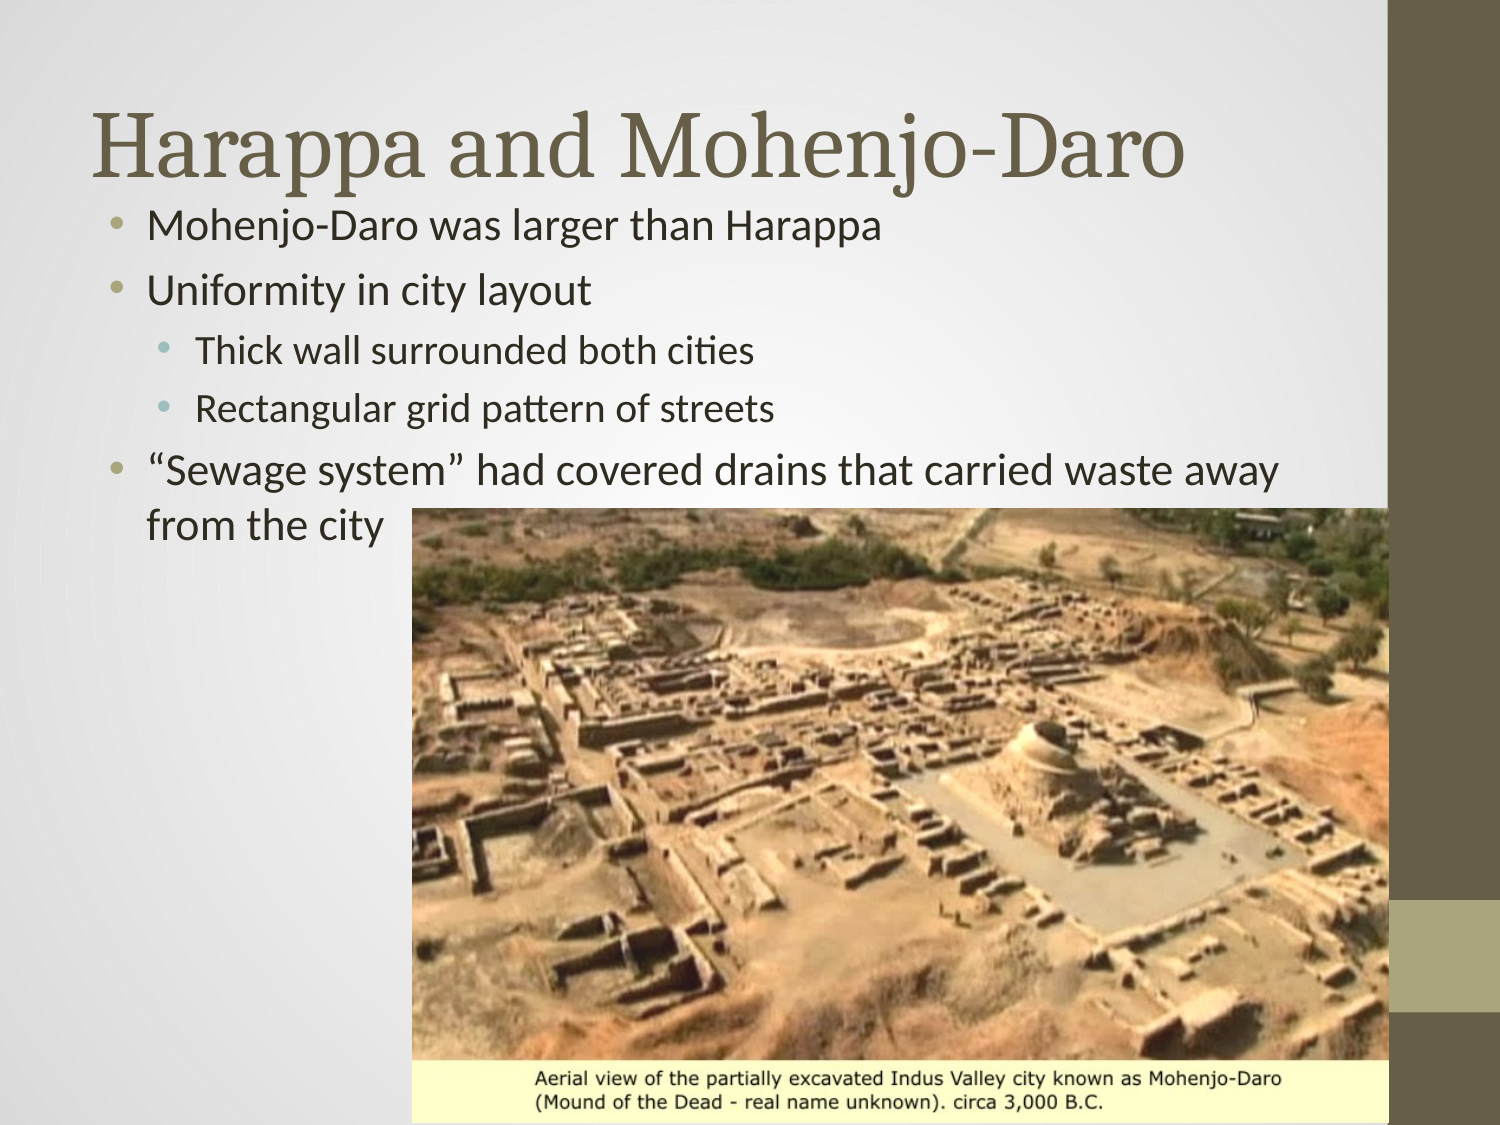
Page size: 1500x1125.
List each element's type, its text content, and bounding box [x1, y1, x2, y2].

picture [412, 508, 1390, 1123]
title Harappa and Mohenjo-Daro [75, 45, 1325, 187]
list Mohenjo-Daro was larger than Harappa Uniformity in city layout Thick wall surrounded both cities Rectangular grid pattern of streets “Sewage system” had covered drains that carried waste away from the city [75, 187, 1325, 975]
